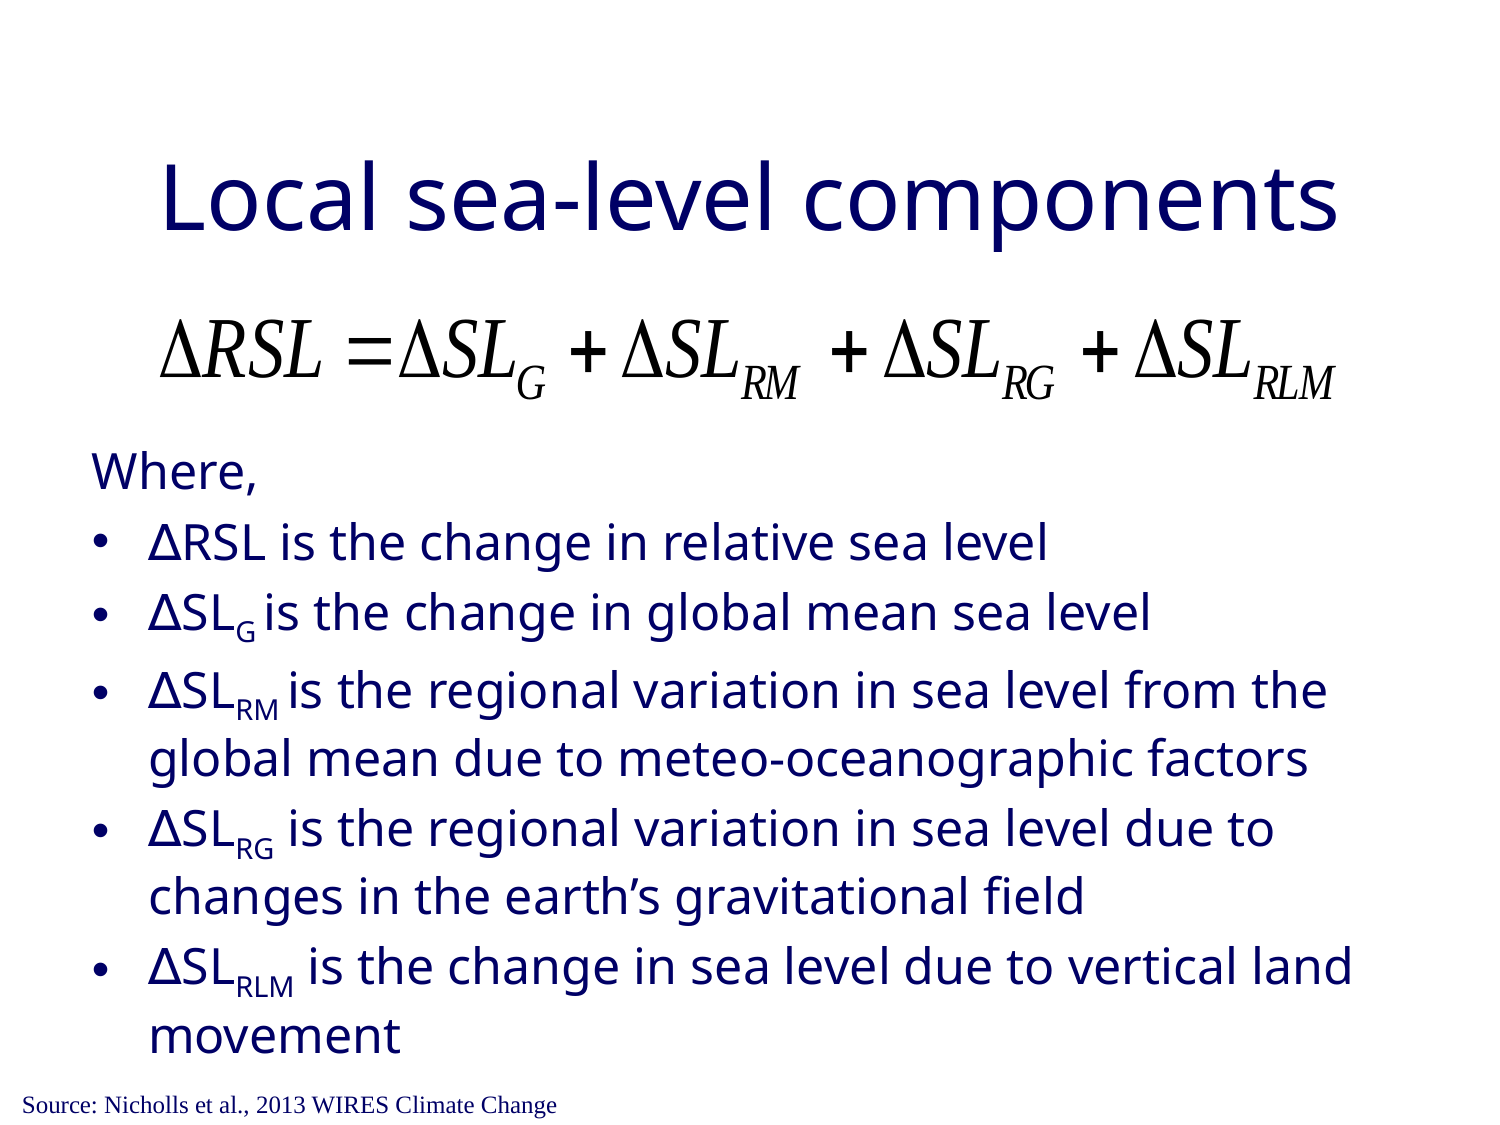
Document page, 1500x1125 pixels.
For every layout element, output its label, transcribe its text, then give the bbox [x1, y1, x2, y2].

title Local sea-level components [112, 99, 1388, 288]
text_box Source: Nicholls et al., 2013 WIRES Climate Change [6, 1081, 573, 1125]
list Where, ∆RSL is the change in relative sea level ∆SLG is the change in global mean sea level ∆SLRM is the regional variation in sea level from the global mean due to meteo-oceanographic factors ∆SLRG is the regional variation in sea level due to changes in the earth’s gravitational field ∆SLRLM is the change in sea level due to vertical land movement [76, 432, 1428, 1125]
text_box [147, 290, 1355, 422]
